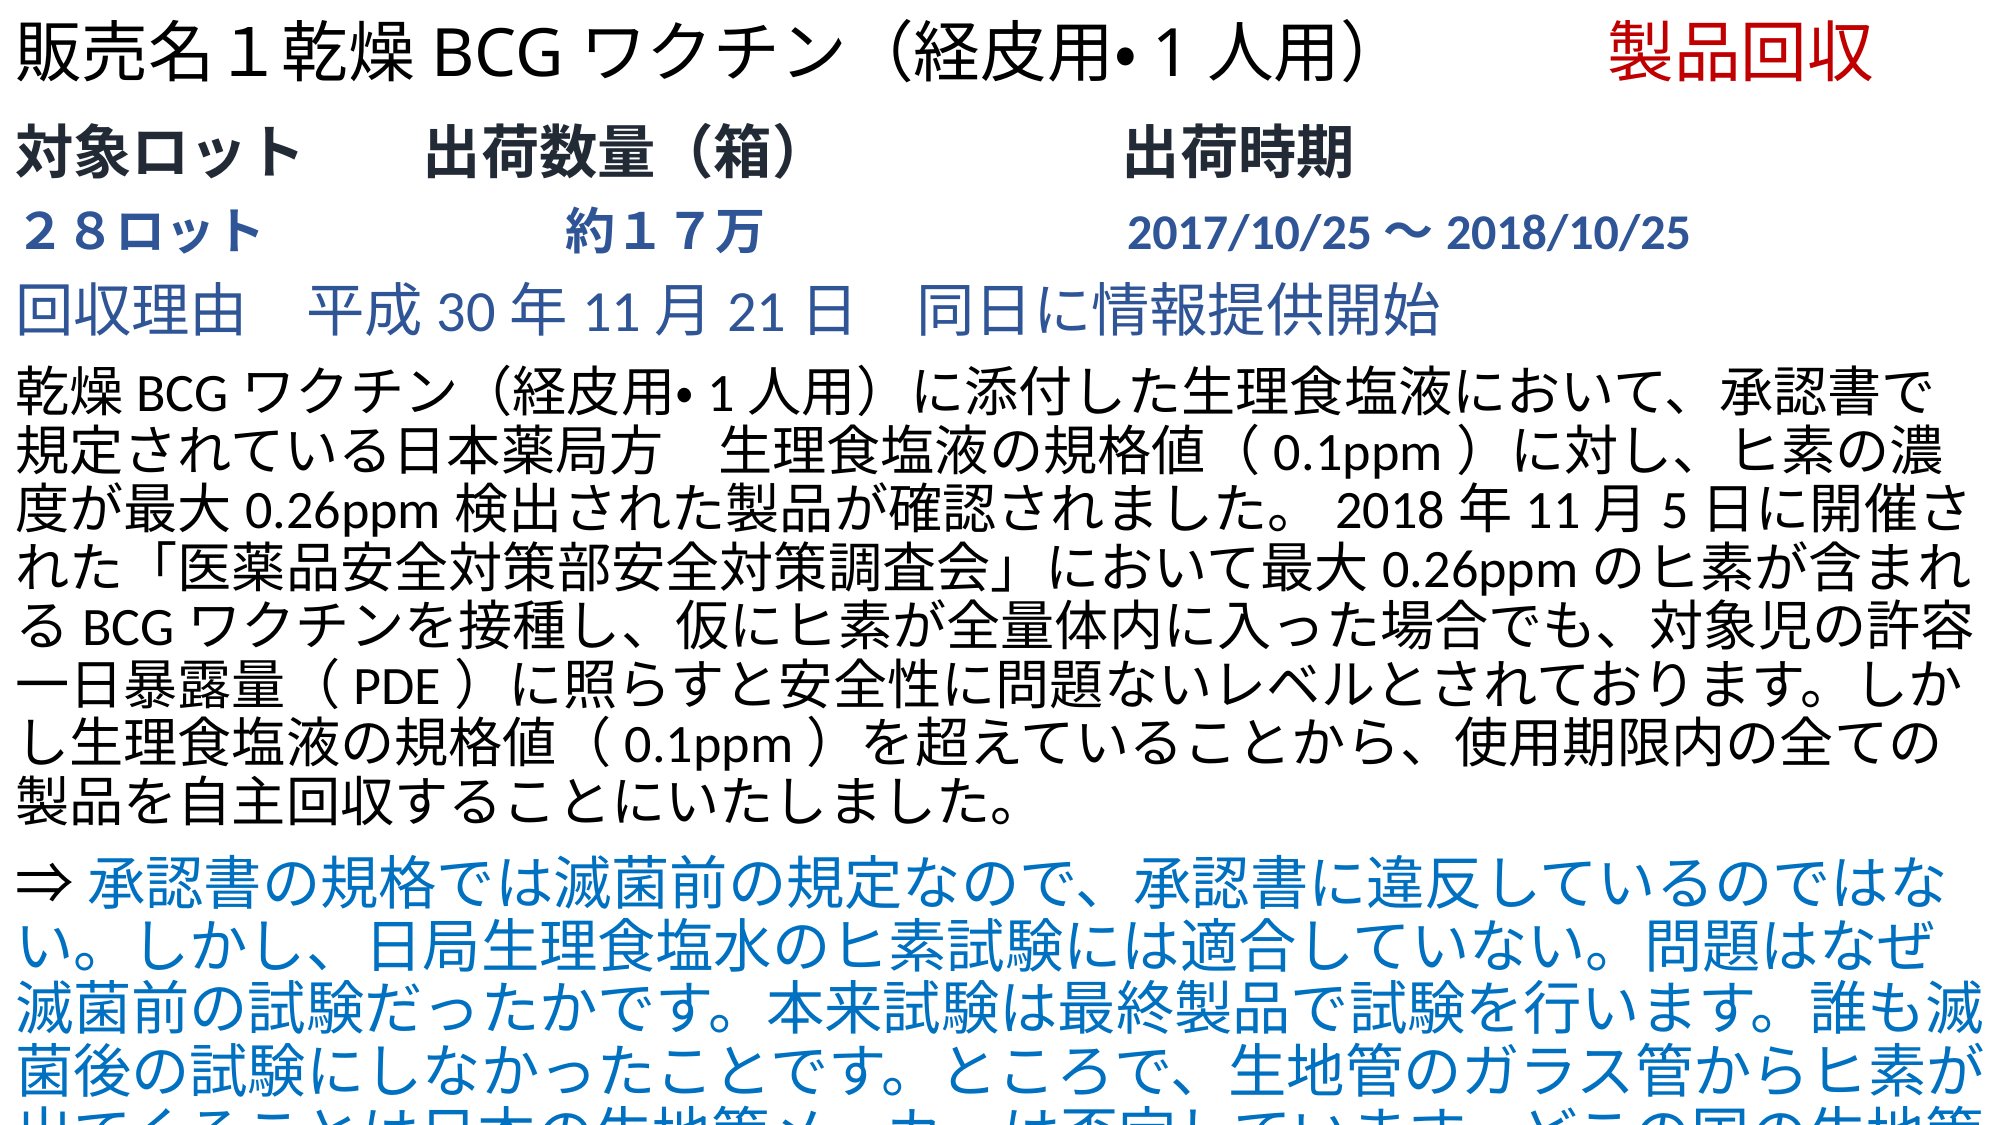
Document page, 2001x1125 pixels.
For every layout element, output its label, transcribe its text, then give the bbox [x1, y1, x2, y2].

list 対象ロット 出荷数量（箱） 出荷時期 ２８ロット 約１７万 2017/10/25～2018/10/25 回収理由 平成30年11月21日 同日に情報提供開始 乾燥BCGワクチン（経皮用・1人用）に添付した生理食塩液において、承認書で規定されている日本薬局方 生理食塩液の規格値（0.1ppm）に対し、ヒ素の濃度が最大0.26ppm検出された製品が確認されました。2018年11月5日に開催された「医薬品安全対策部安全対策調査会」において最大0.26ppmのヒ素が含まれるBCGワクチンを接種し、仮にヒ素が全量体内に入った場合でも、対象児の許容一日暴露量（PDE）に照らすと安全性に問題ないレベルとされております。しかし生理食塩液の規格値（0.1ppm）を超えていることから、使用期限内の全ての製品を自主回収することにいたしました。 ⇒承認書の規格では滅菌前の規定なので、承認書に違反しているのではない。しかし、日局生理食塩水のヒ素試験には適合していない。問題はなぜ滅菌前の試験だったかです。本来試験は最終製品で試験を行います。誰も滅菌後の試験にしなかったことです。ところで、生地管のガラス管からヒ素が出てくることは日本の生地管メーカーは否定しています。どこの国の生地管だったのでしょう？ [0, 115, 2000, 1125]
title 販売名１乾燥BCGワクチン（経皮用・1人用） 製品回収 [0, 20, 2000, 90]
